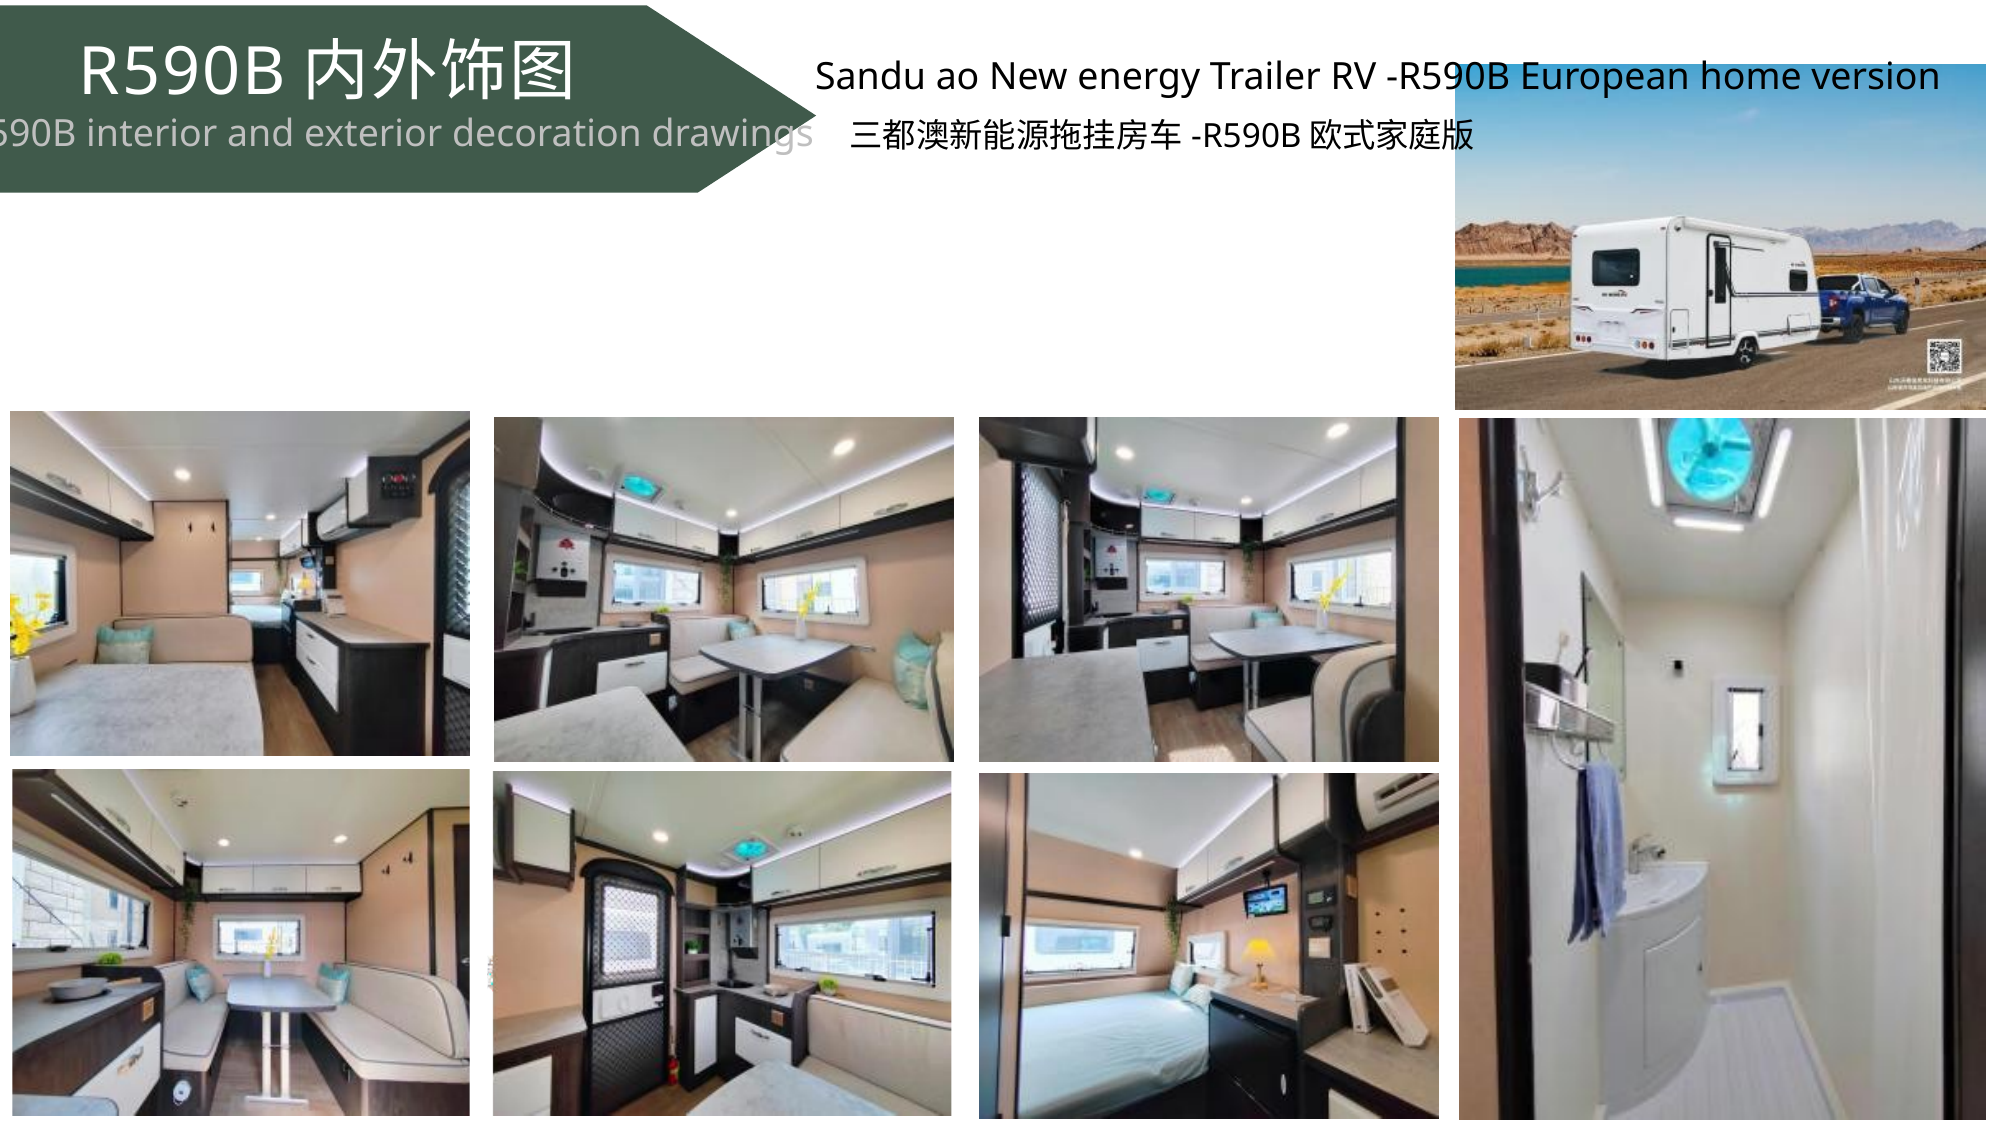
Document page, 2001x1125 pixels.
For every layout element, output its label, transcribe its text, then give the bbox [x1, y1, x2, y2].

text_box R590B interior and exterior decoration drawings [0, 101, 830, 161]
picture [487, 771, 952, 1116]
text_box R590B内外饰图 [25, 25, 627, 101]
picture [979, 773, 1439, 1119]
text_box Sandu ao New energy Trailer RV -R590B European home version [800, 44, 1957, 105]
picture [979, 417, 1439, 762]
picture [1459, 418, 1986, 1121]
picture [1455, 64, 1986, 410]
picture [10, 411, 470, 756]
text_box [0, 161, 747, 193]
picture [494, 417, 954, 762]
text_box [0, 5, 794, 101]
picture [12, 769, 470, 1116]
text_box 三都澳新能源拖挂房车-R590B欧式家庭版 [847, 111, 1455, 154]
